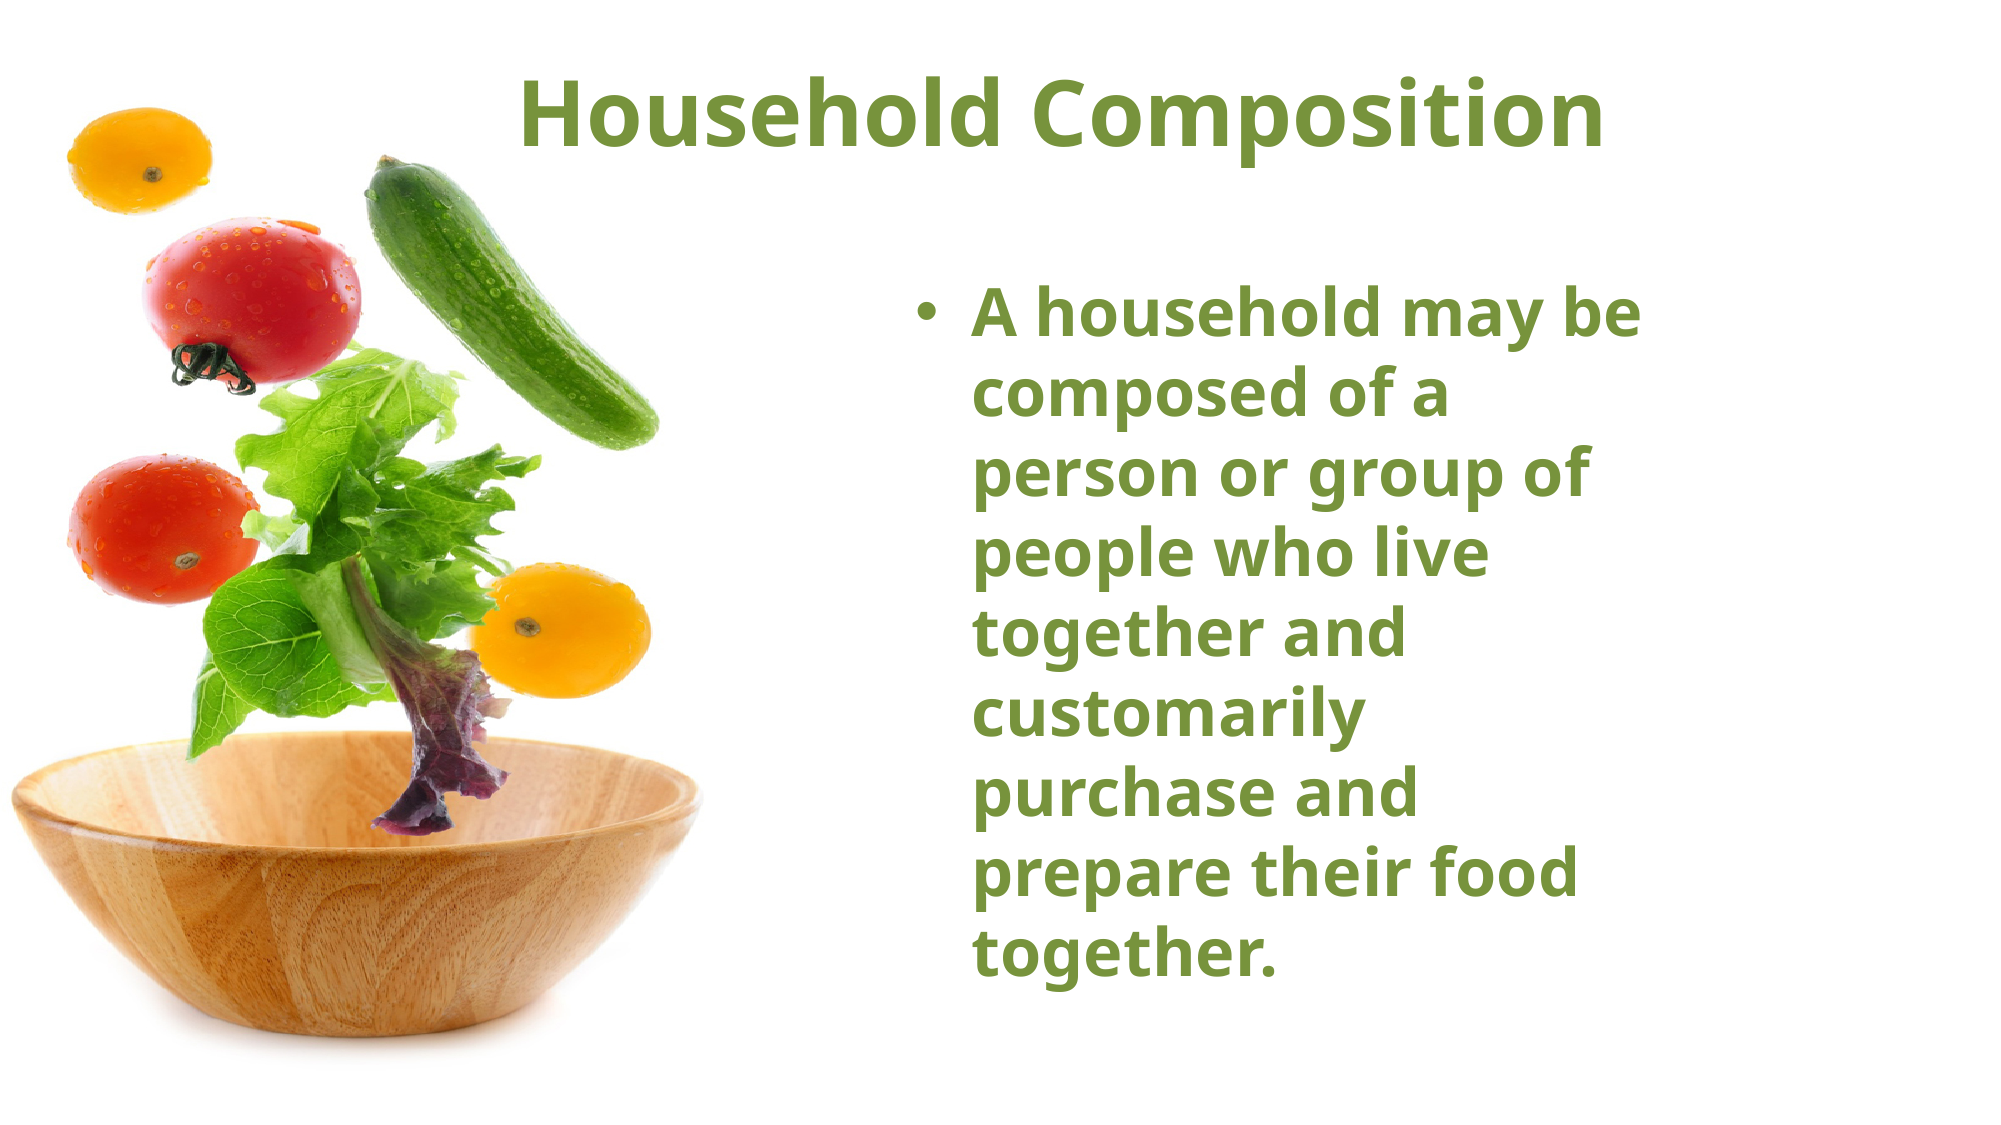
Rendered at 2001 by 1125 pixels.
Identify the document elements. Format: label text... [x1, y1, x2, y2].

title Household Composition [450, 45, 1675, 175]
picture [0, 0, 812, 1125]
list A household may be composed of a person or group of people who live together and customarily purchase and prepare their food together. [900, 262, 1675, 1005]
